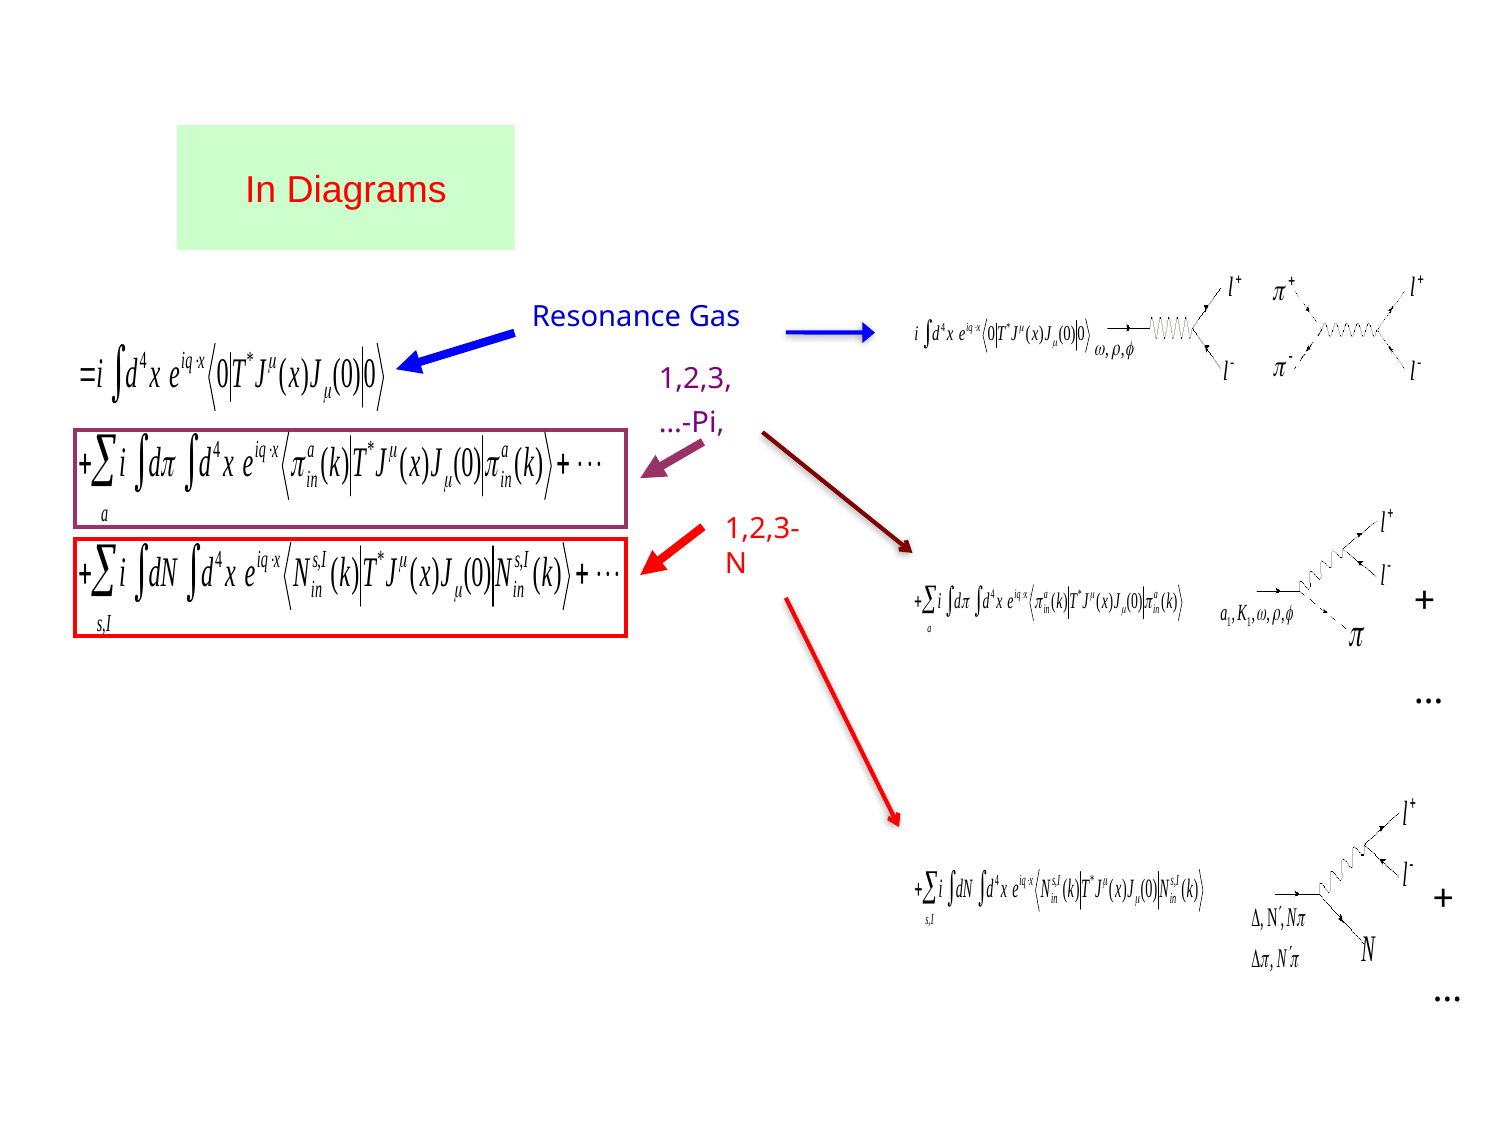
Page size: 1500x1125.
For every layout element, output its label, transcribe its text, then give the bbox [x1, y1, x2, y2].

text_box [762, 431, 913, 554]
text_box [74, 289, 826, 639]
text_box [912, 499, 1438, 766]
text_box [727, 655, 958, 770]
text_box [912, 266, 1428, 388]
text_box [912, 786, 1458, 1064]
title In Diagrams [176, 124, 515, 251]
